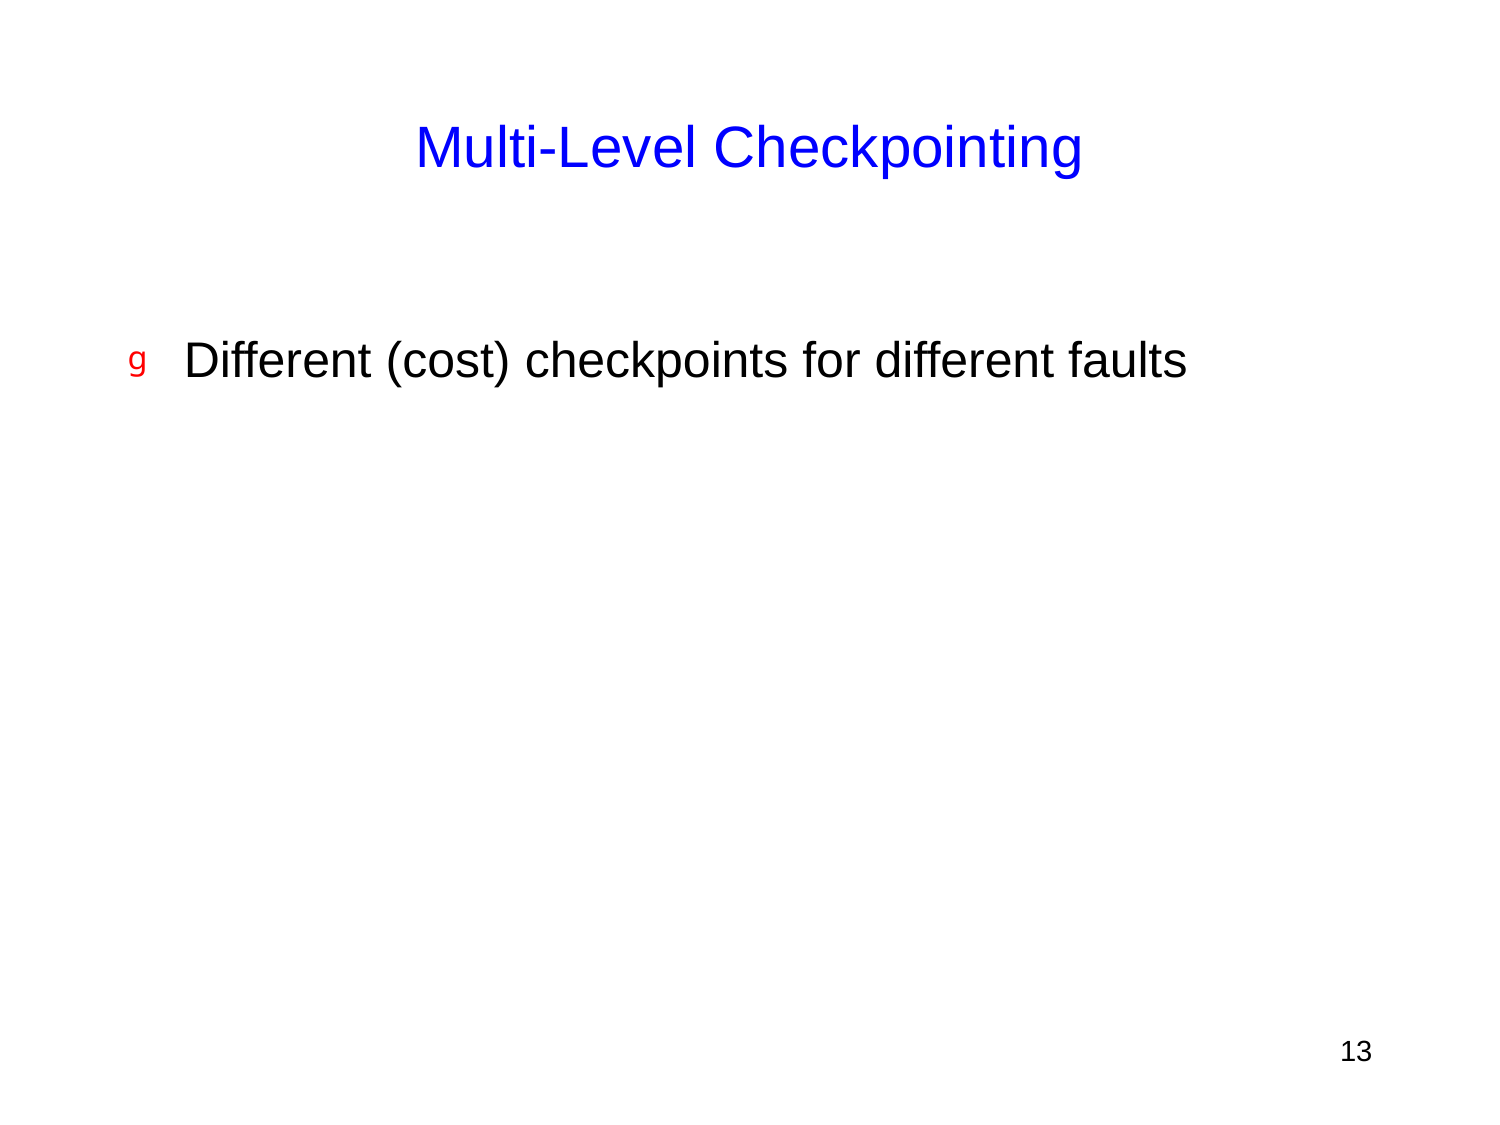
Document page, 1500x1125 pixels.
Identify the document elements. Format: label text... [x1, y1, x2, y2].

title Multi-Level Checkpointing [112, 49, 1388, 238]
slide_number 13 [1074, 1024, 1388, 1101]
list Different (cost) checkpoints for different faults [112, 249, 1388, 1001]
